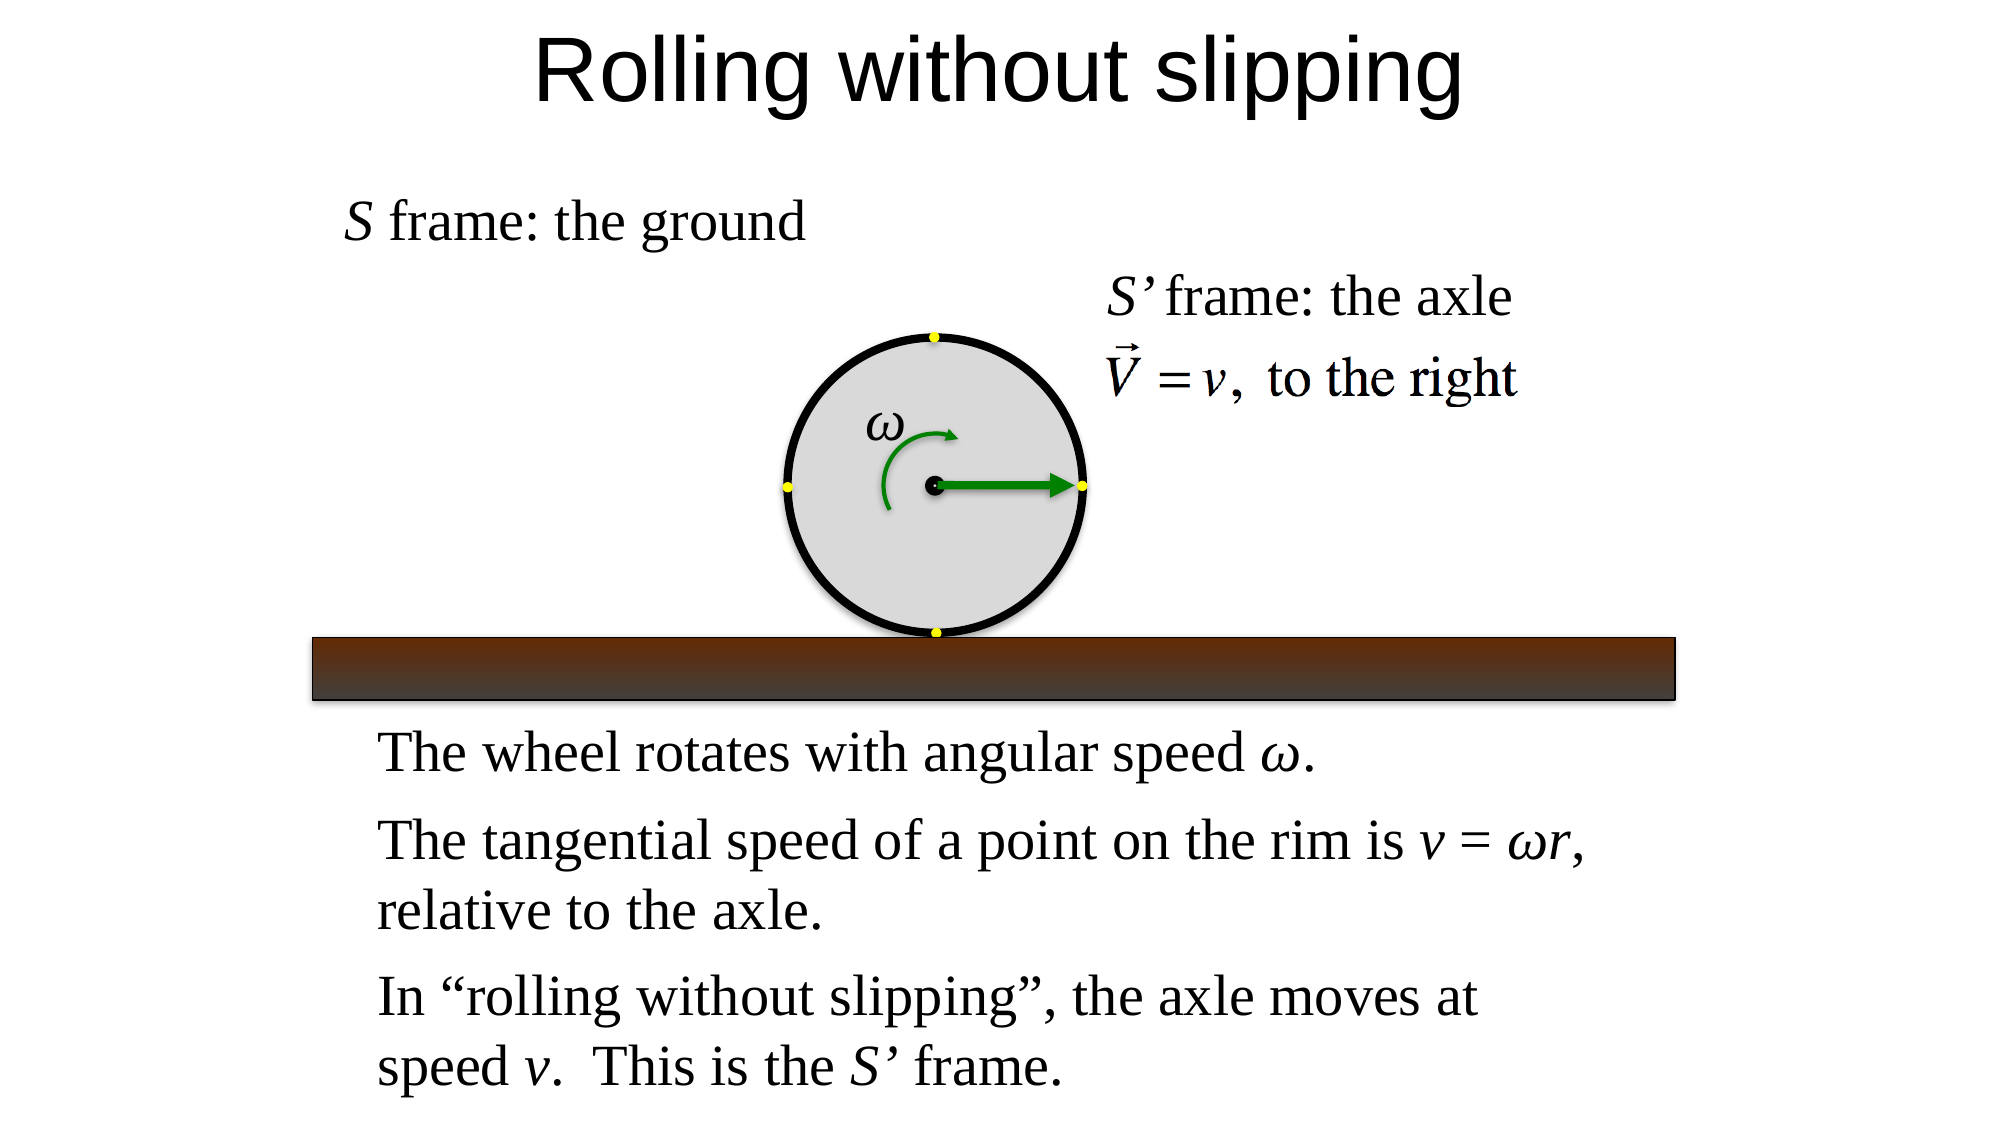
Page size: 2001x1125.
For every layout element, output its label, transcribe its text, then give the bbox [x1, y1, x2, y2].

text_box In “rolling without slipping”, the axle moves at speed v. This is the S’ frame. [362, 949, 1613, 1105]
text_box [786, 336, 1084, 634]
text_box [1077, 480, 1088, 492]
text_box ω [850, 375, 922, 460]
text_box [312, 637, 1676, 701]
text_box S’ frame: the axle [1092, 249, 1529, 335]
text_box [931, 627, 942, 635]
title Rolling without slipping [324, 0, 1676, 131]
text_box The tangential speed of a point on the rim is v = ωr, relative to the axle. [362, 793, 1675, 949]
text_box [929, 332, 940, 343]
picture [1099, 337, 1526, 408]
text_box S frame: the ground [330, 174, 822, 260]
text_box [881, 428, 959, 511]
text_box The wheel rotates with angular speed ω. [362, 706, 1375, 791]
text_box [782, 482, 793, 493]
